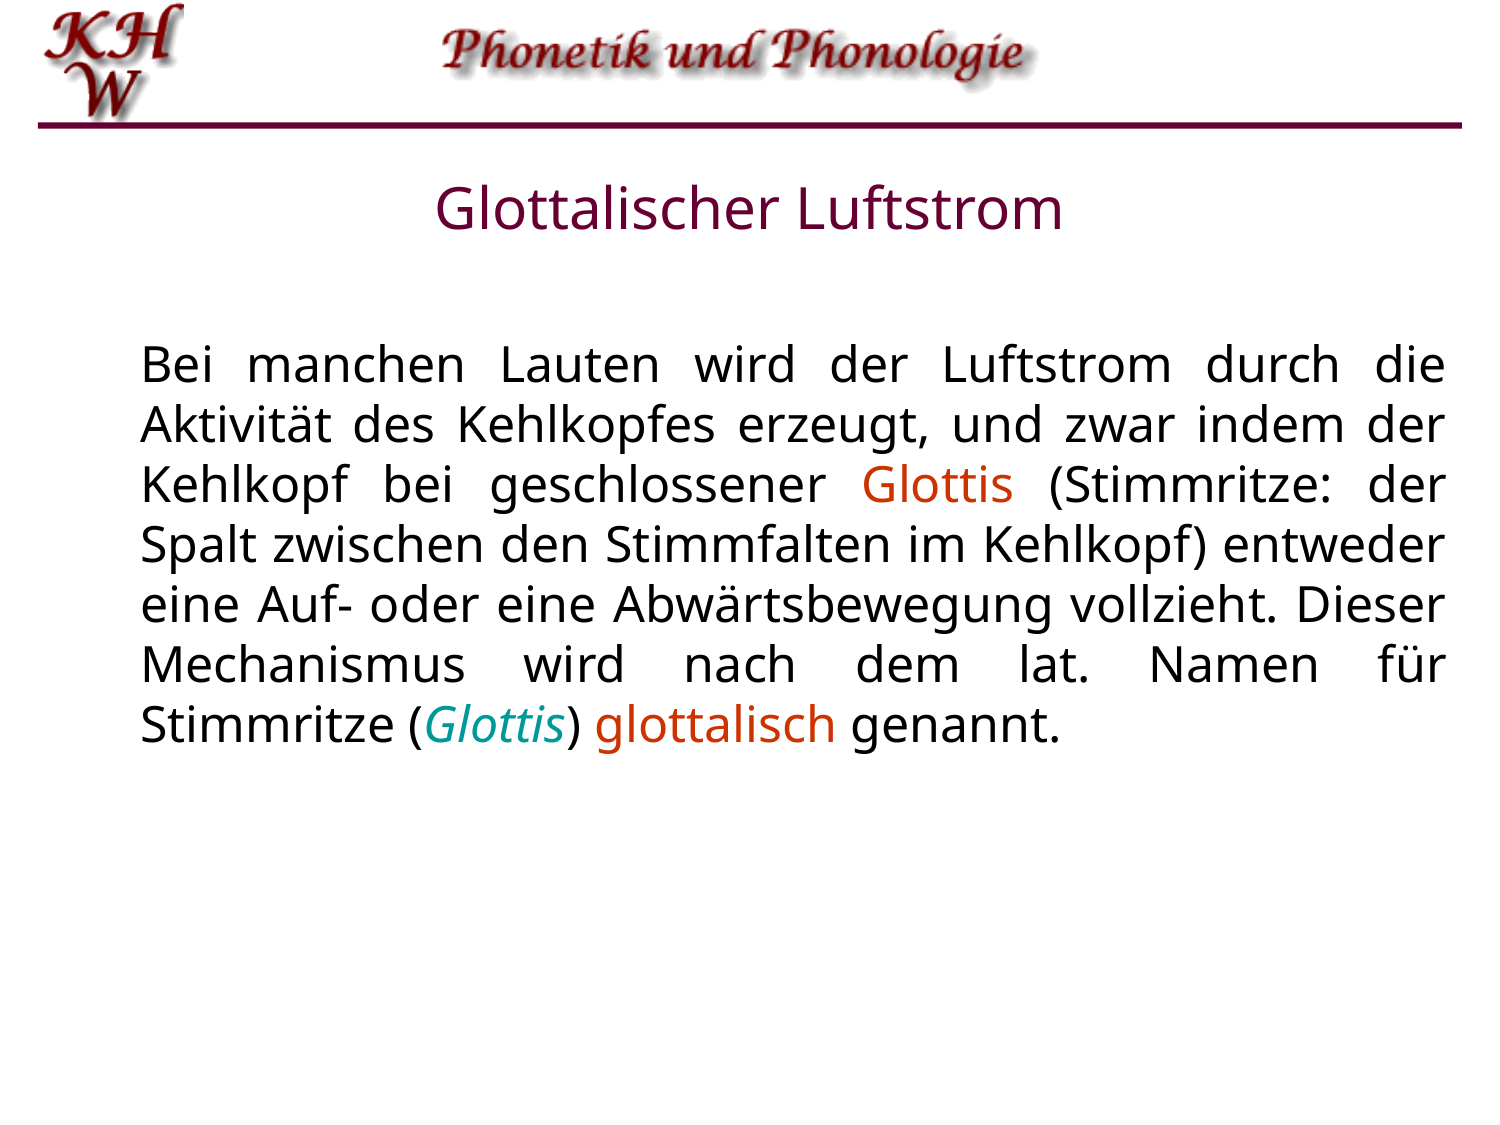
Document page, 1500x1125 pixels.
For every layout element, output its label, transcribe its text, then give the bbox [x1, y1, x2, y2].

list Bei manchen Lauten wird der Luftstrom durch die Aktivität des Kehlkopfes erzeugt, und zwar indem der Kehlkopf bei geschlossener Glottis (Stimmritze: der Spalt zwischen den Stimmfalten im Kehlkopf) entweder eine Auf- oder eine Abwärtsbewegung vollzieht. Dieser Mechanismus wird nach dem lat. Namen für Stimmritze (Glottis) glottalisch genannt. [125, 324, 1463, 1000]
title Glottalischer Luftstrom [41, 125, 1459, 288]
picture [442, 18, 1046, 105]
picture [42, 0, 184, 122]
